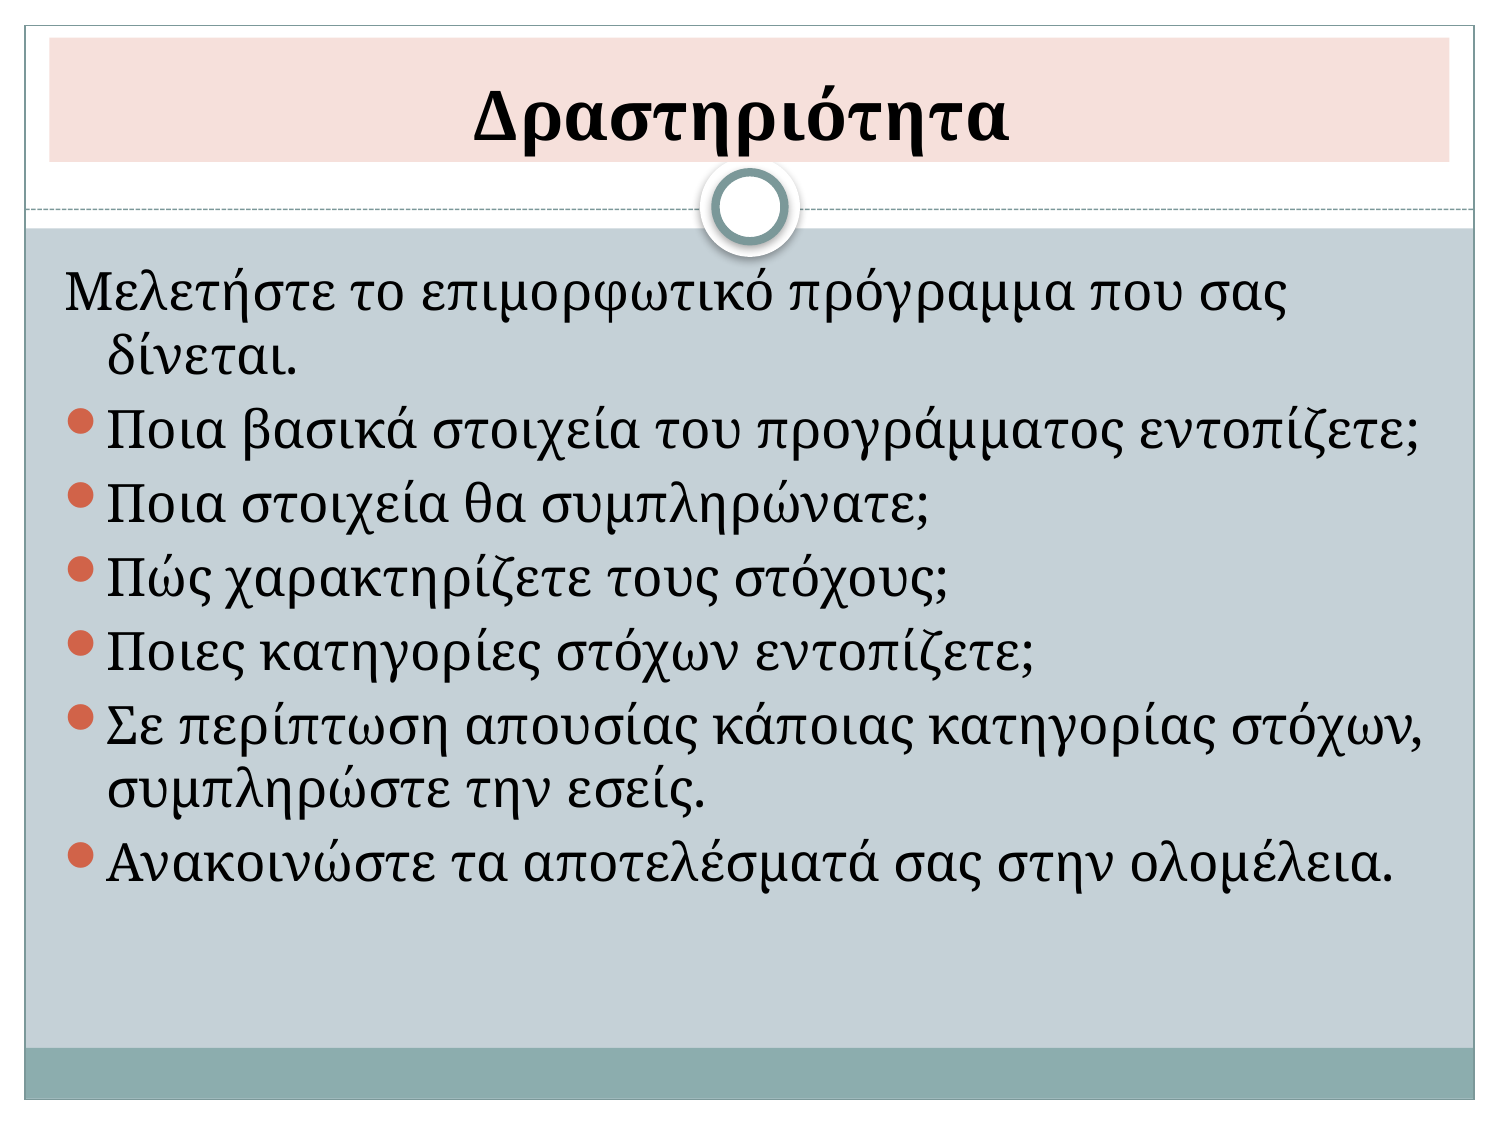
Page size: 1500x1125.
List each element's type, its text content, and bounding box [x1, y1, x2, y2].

title Δραστηριότητα [49, 37, 1450, 162]
list Μελετήστε το επιμορφωτικό πρόγραμμα που σας δίνεται. Ποια βασικά στοιχεία του προγράμματος εντοπίζετε; Ποια στοιχεία θα συμπληρώνατε; Πώς χαρακτηρίζετε τους στόχους; Ποιες κατηγορίες στόχων εντοπίζετε; Σε περίπτωση απουσίας κάποιας κατηγορίας στόχων, συμπληρώστε την εσείς. Ανακοινώστε τα αποτελέσματά σας στην ολομέλεια. [49, 250, 1445, 1001]
